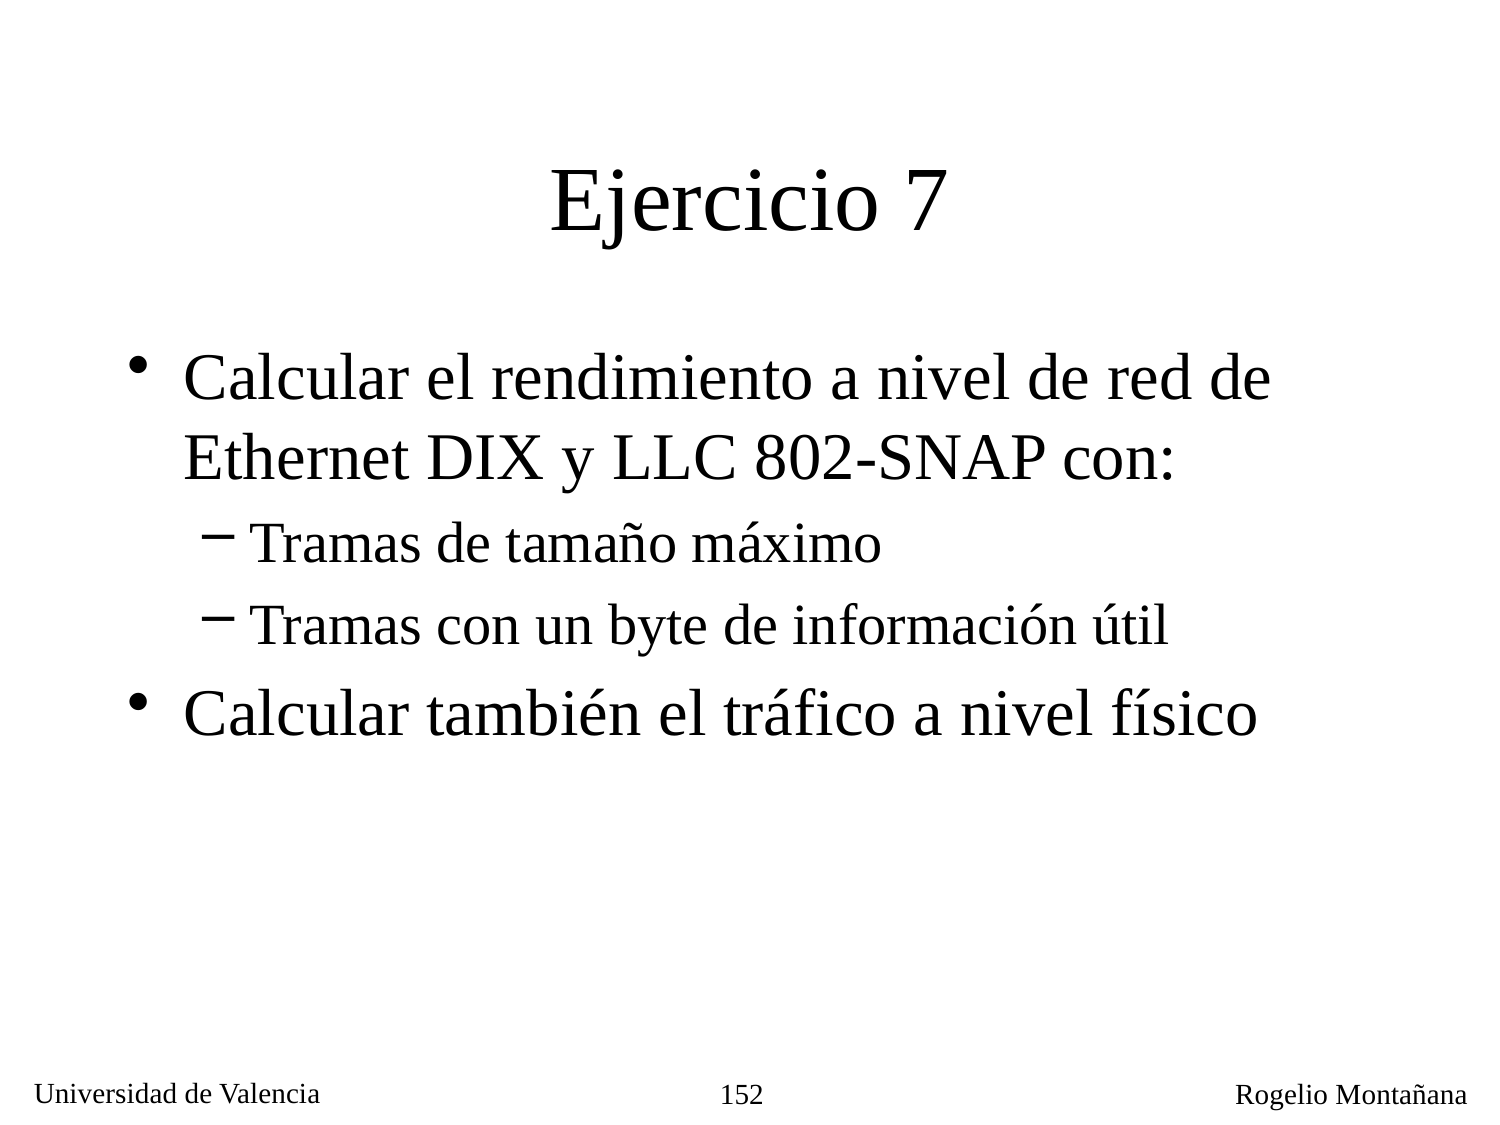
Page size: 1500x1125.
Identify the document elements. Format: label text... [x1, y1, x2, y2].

list Calcular el rendimiento a nivel de red de Ethernet DIX y LLC 802-SNAP con: Tramas de tamaño máximo Tramas con un byte de información útil Calcular también el tráfico a nivel físico [112, 324, 1388, 1001]
title Ejercicio 7 [112, 99, 1388, 288]
